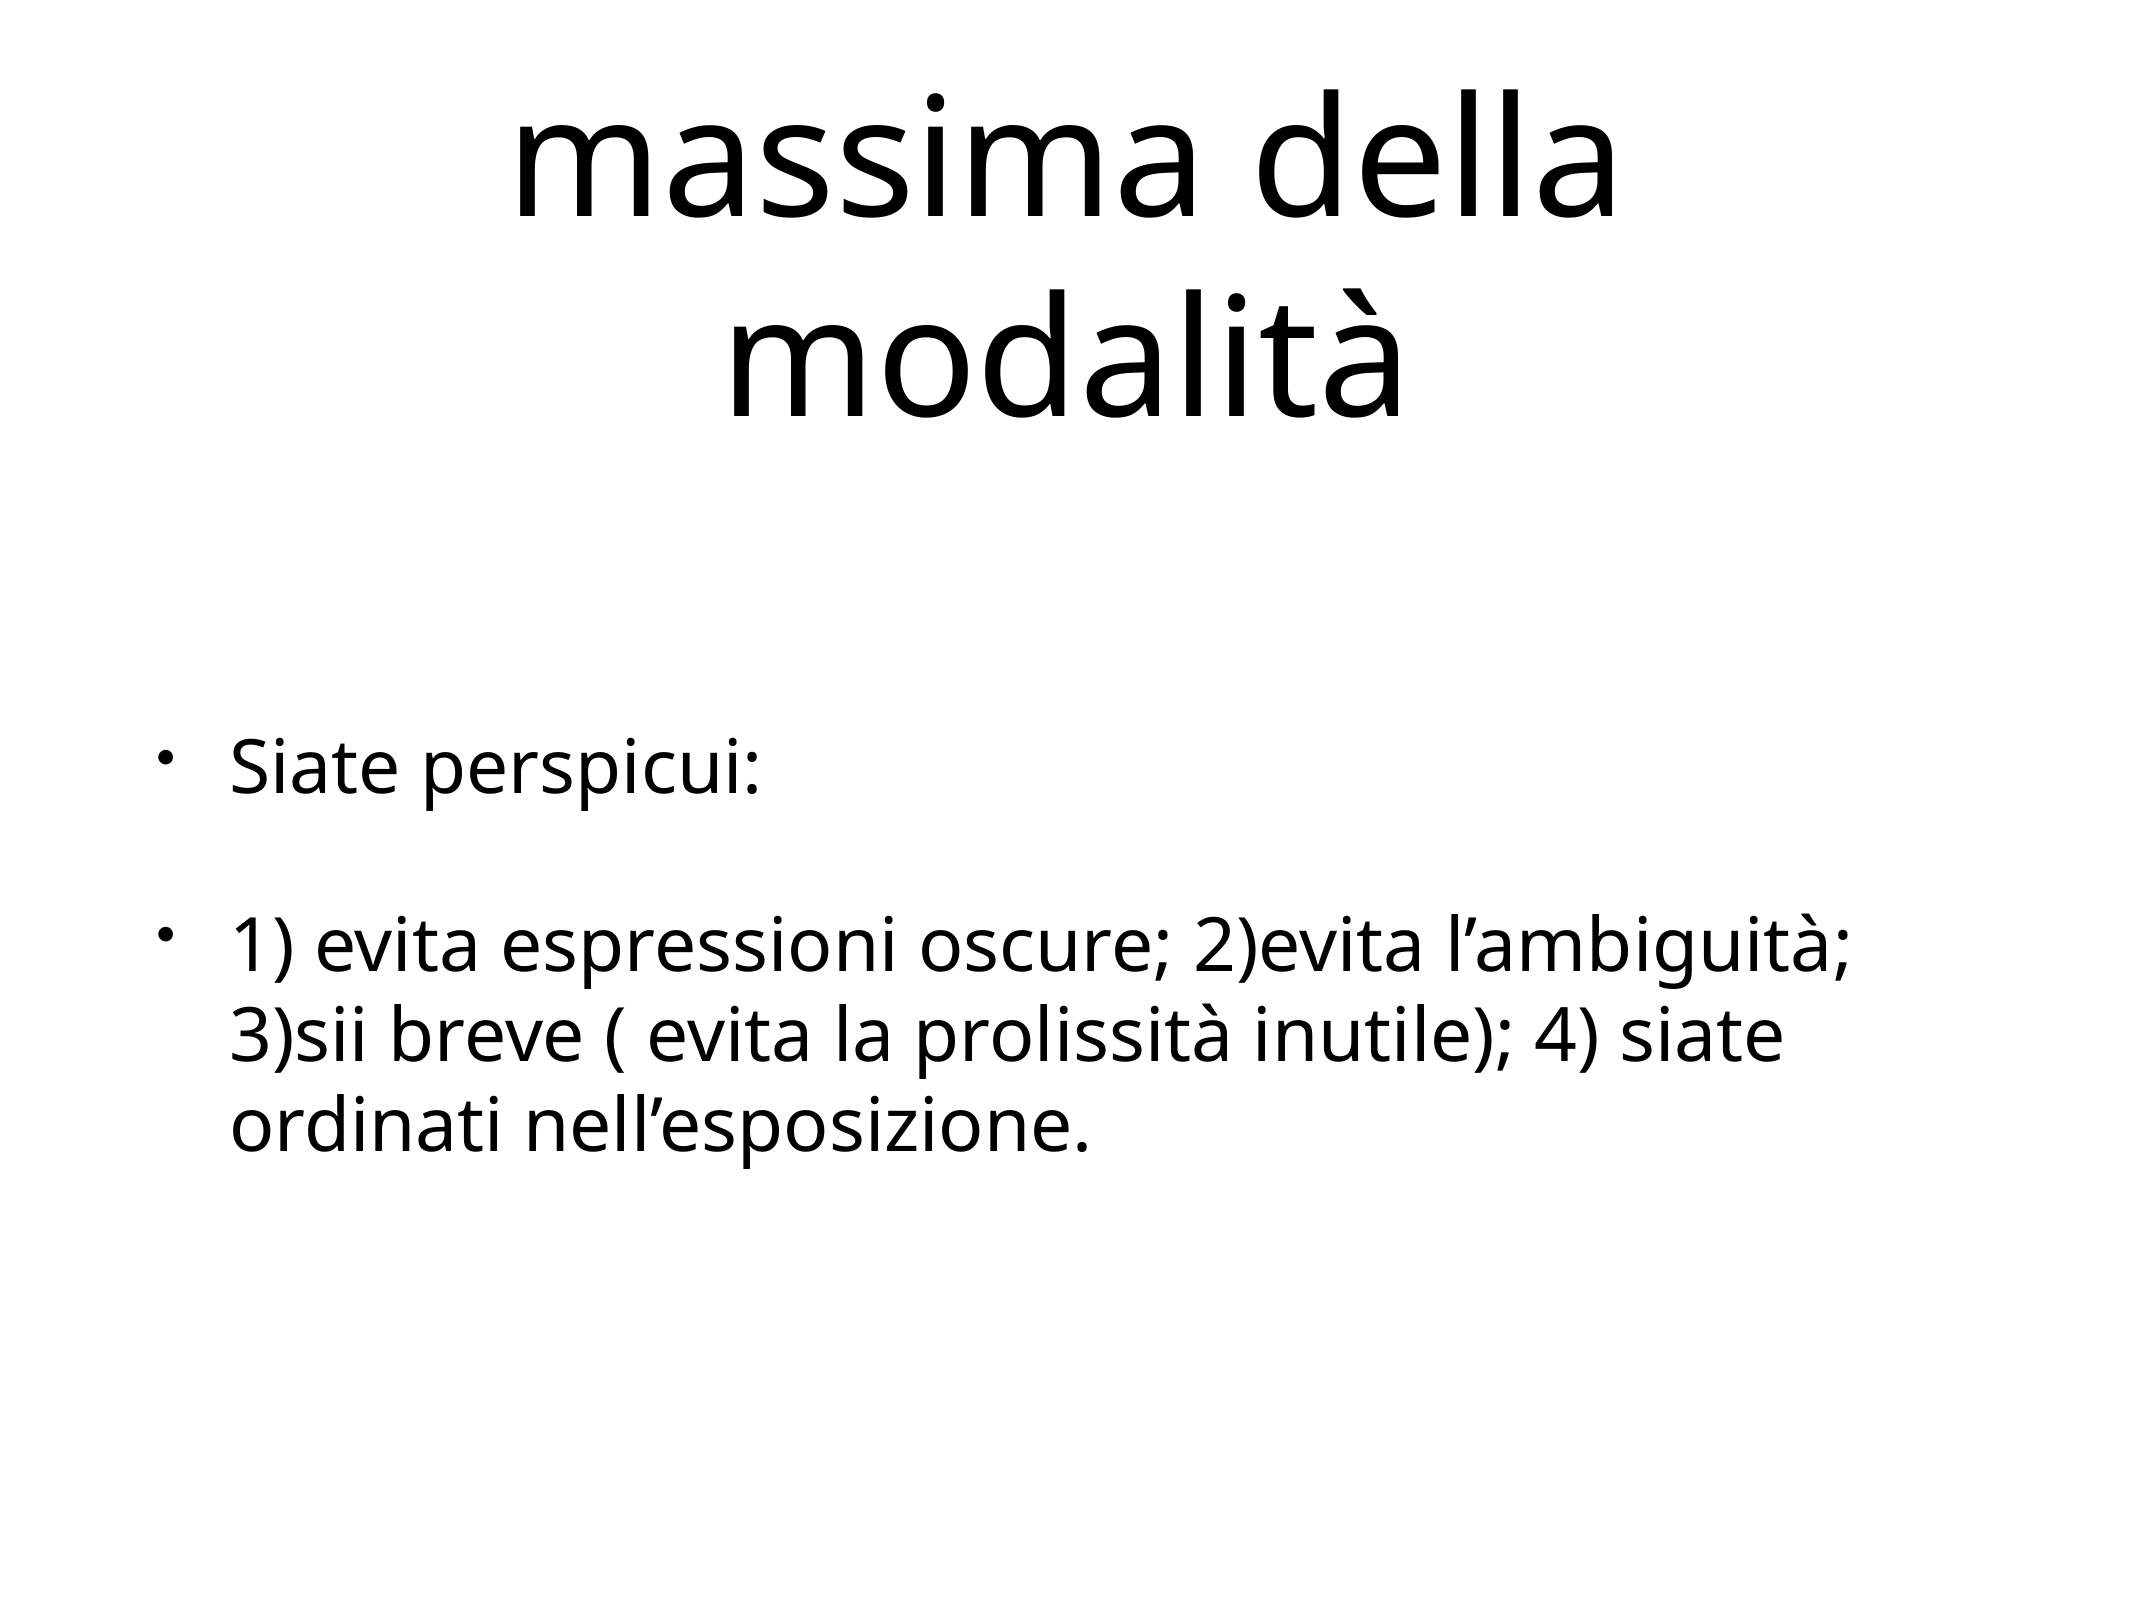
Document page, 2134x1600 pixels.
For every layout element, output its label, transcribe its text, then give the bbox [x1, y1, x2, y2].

list Siate perspicui: 1) evita espressioni oscure; 2)evita l’ambiguità; 3)sii breve ( evita la prolissità inutile); 4) siate ordinati nell’esposizione. [155, 426, 1978, 1459]
title massima della modalità [155, 72, 1978, 426]
